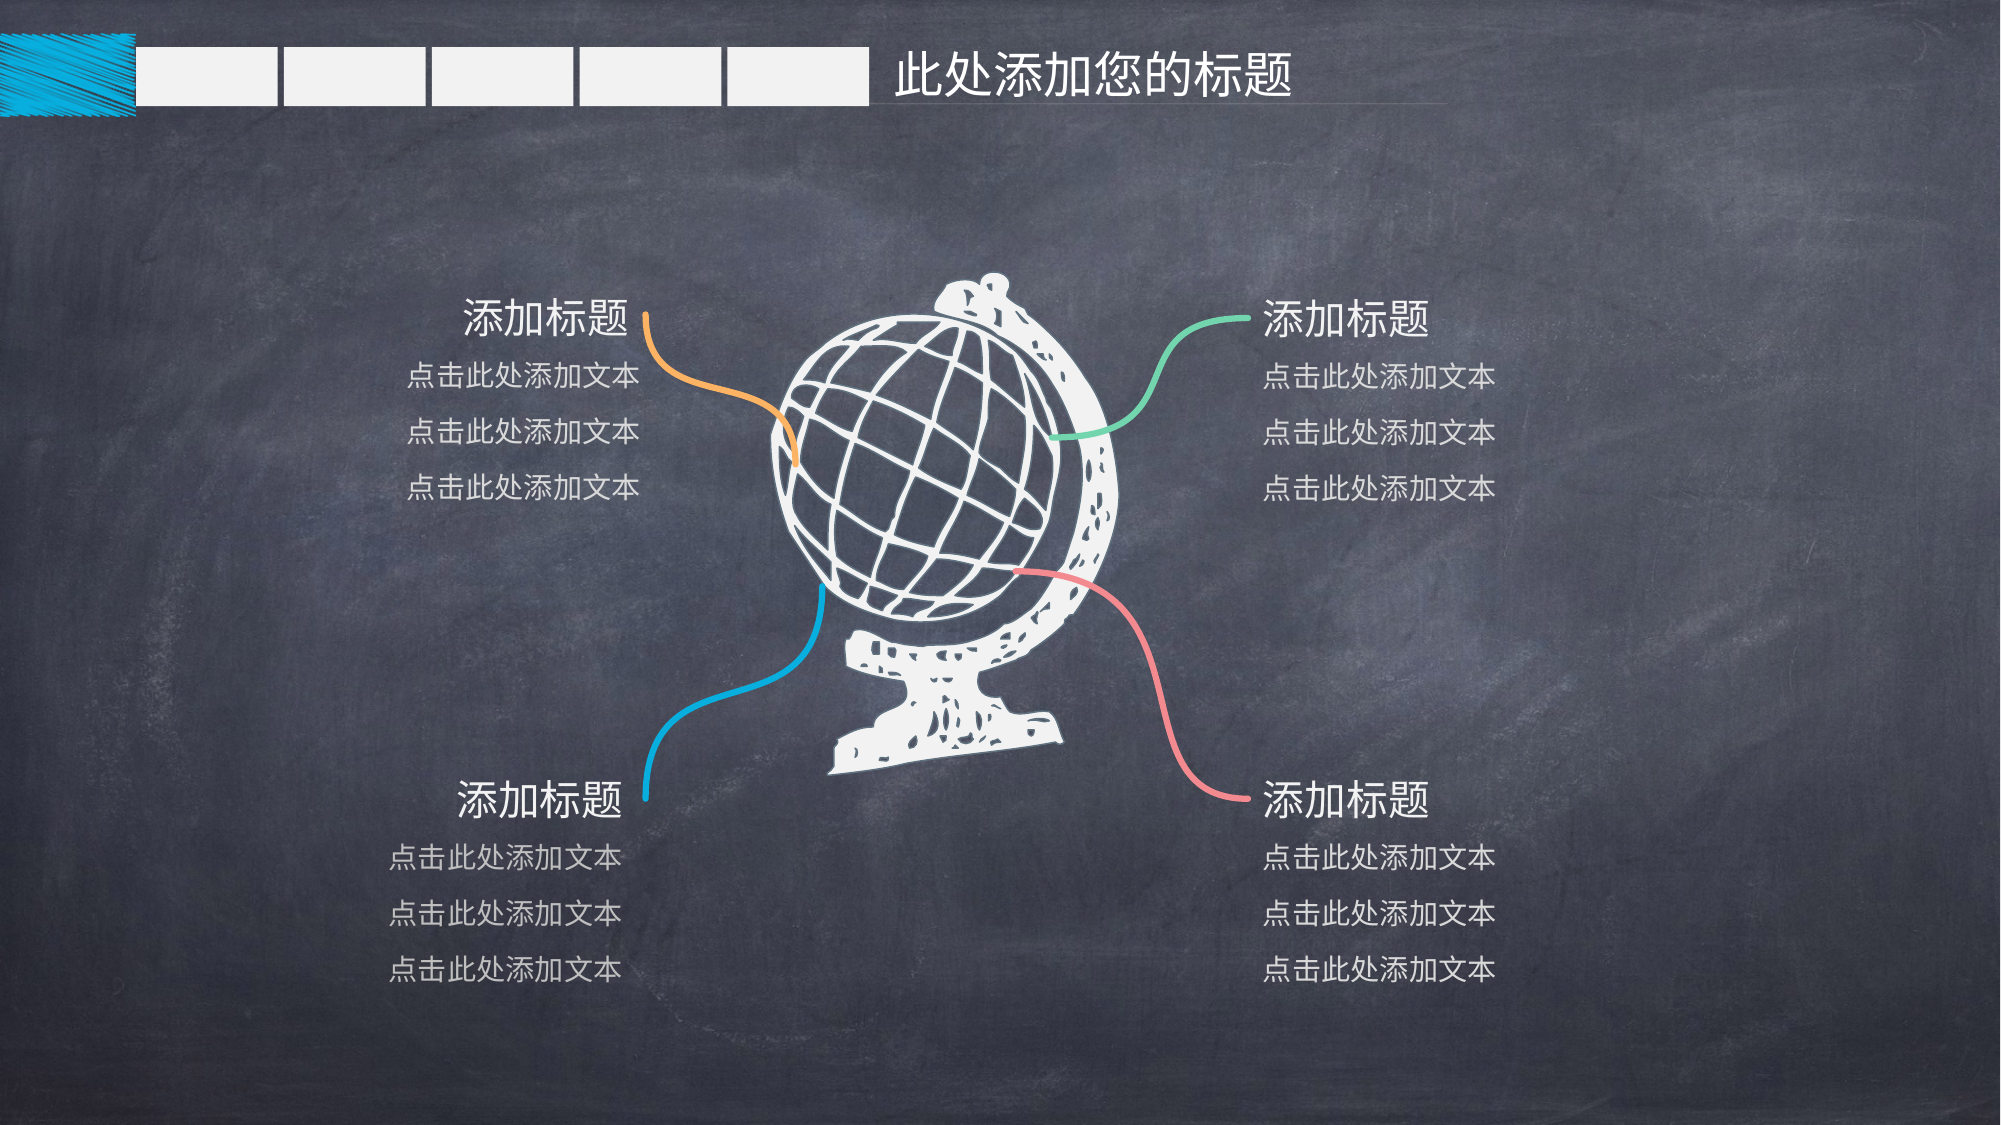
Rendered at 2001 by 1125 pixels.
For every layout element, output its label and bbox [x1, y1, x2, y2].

text_box [373, 766, 860, 995]
picture [0, 0, 2001, 1125]
text_box [1051, 318, 1248, 438]
text_box [1015, 571, 1249, 799]
text_box [645, 314, 796, 465]
text_box [1248, 285, 1667, 514]
text_box [0, 33, 1449, 117]
text_box [770, 265, 1120, 776]
text_box [627, 603, 841, 781]
text_box [1248, 766, 1667, 995]
text_box [391, 284, 866, 513]
